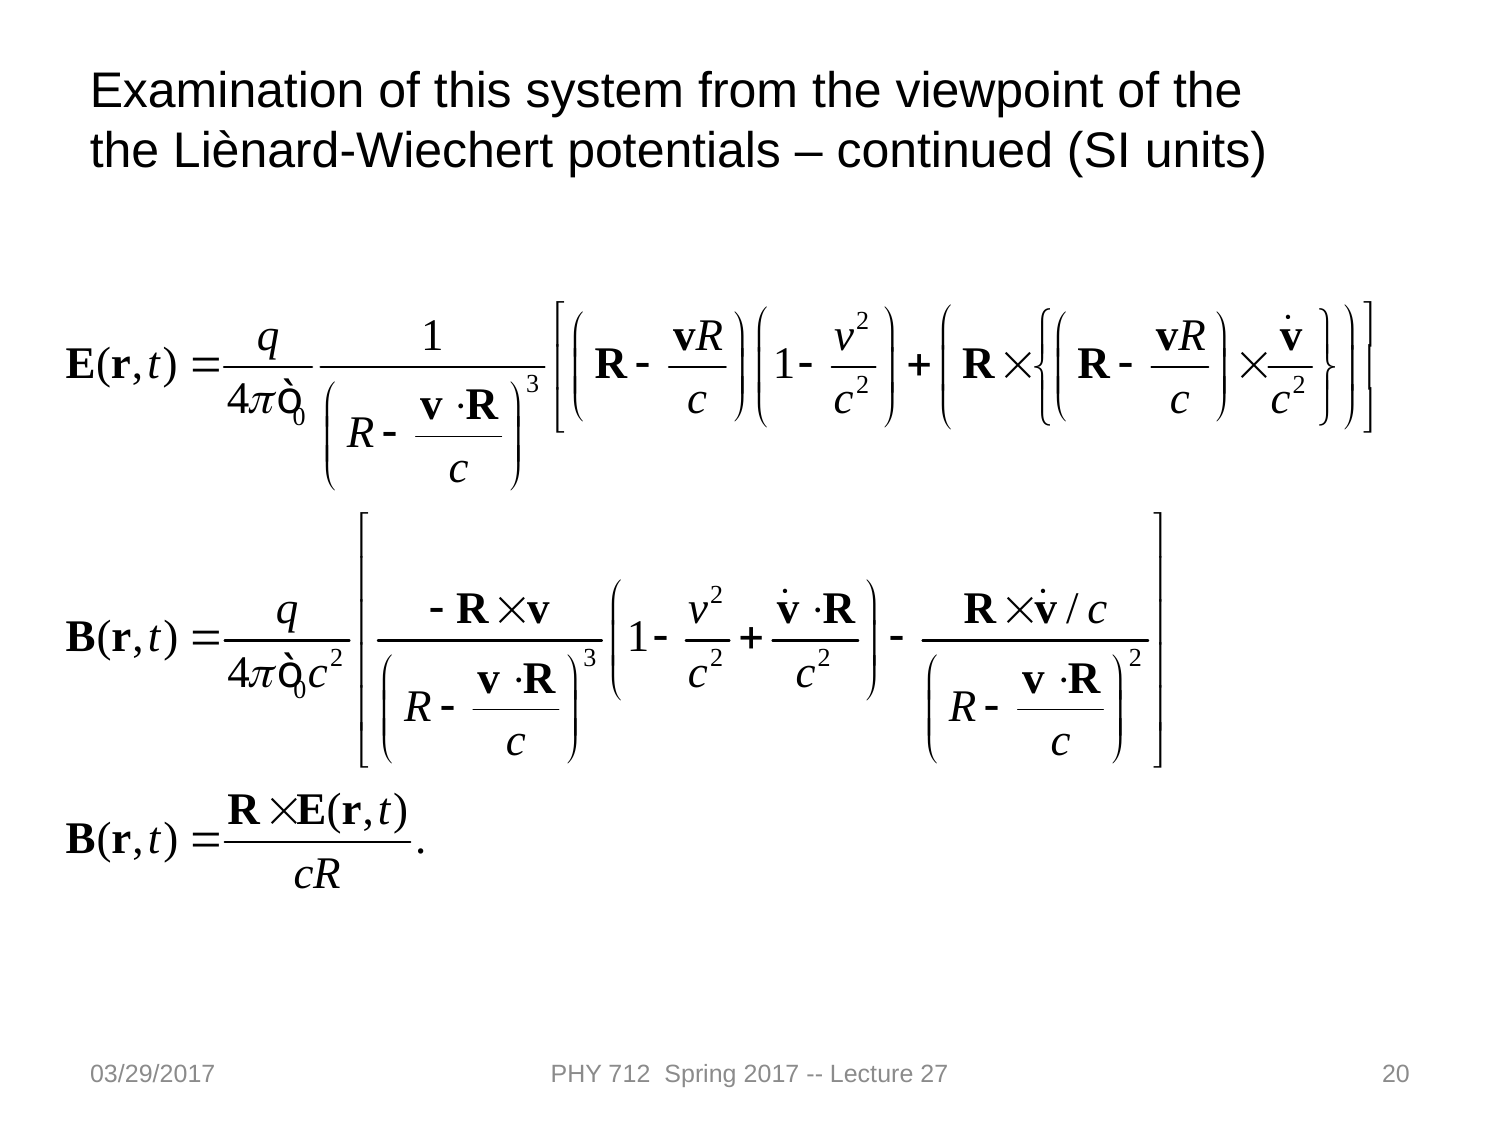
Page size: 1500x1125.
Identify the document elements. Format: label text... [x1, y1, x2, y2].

text_box Examination of this system from the viewpoint of the the Liènard-Wiechert potentials – continued (SI units) [75, 49, 1313, 185]
slide_number 20 [1074, 1042, 1425, 1103]
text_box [59, 290, 1388, 901]
footer PHY 712 Spring 2017 -- Lecture 27 [512, 1042, 988, 1103]
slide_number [75, 1042, 425, 1103]
